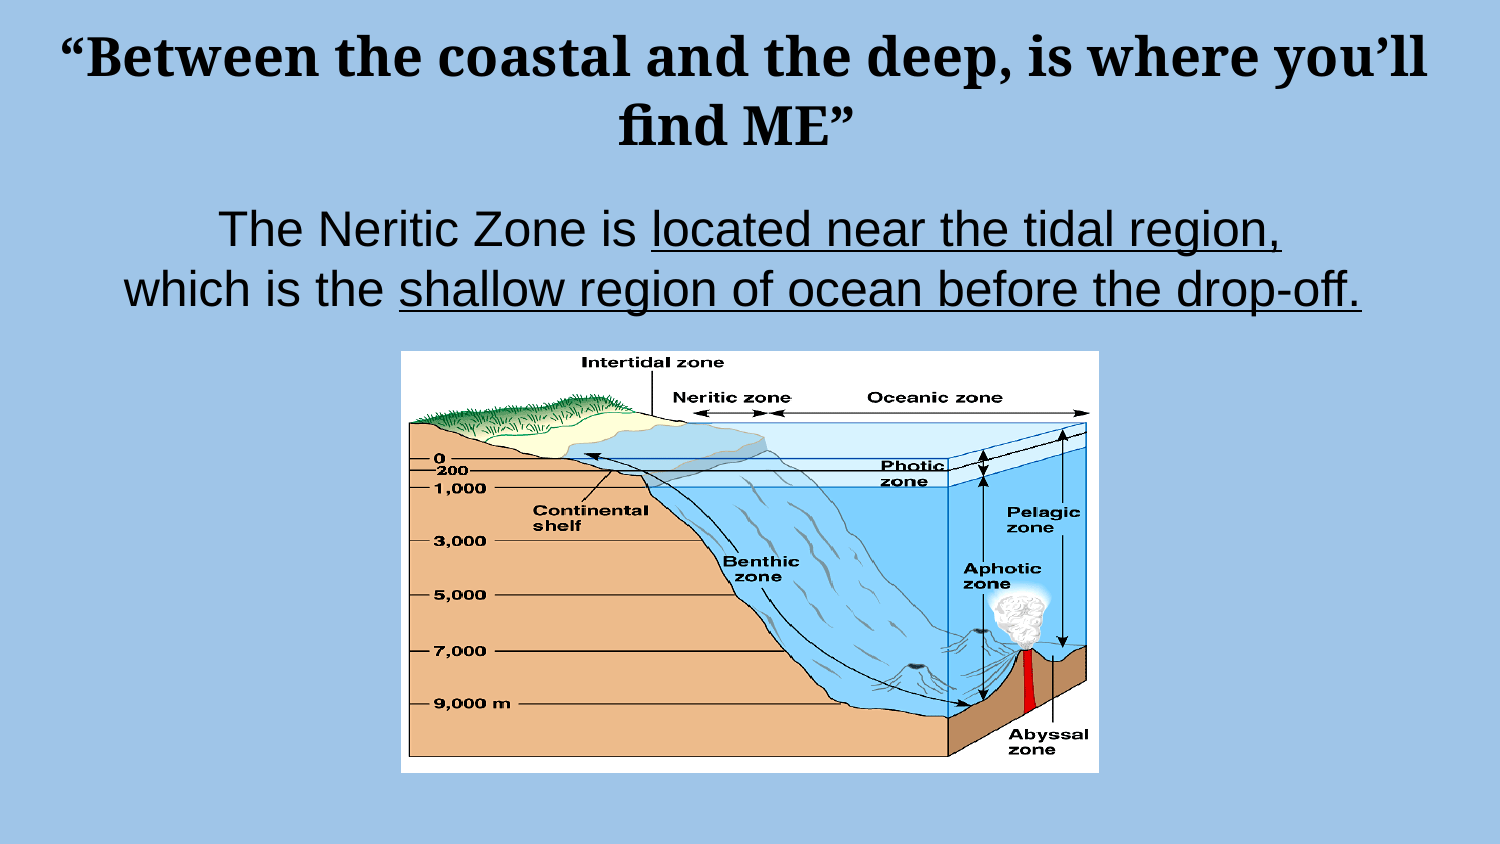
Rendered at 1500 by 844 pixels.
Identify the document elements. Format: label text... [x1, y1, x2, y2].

subtitle The Neritic Zone is located near the tidal region, which is the shallow region of ocean before the drop-off. [51, 181, 1449, 773]
title “Between the coastal and the deep, is where you’ll find ME” [32, 29, 1458, 173]
picture [400, 351, 1100, 773]
